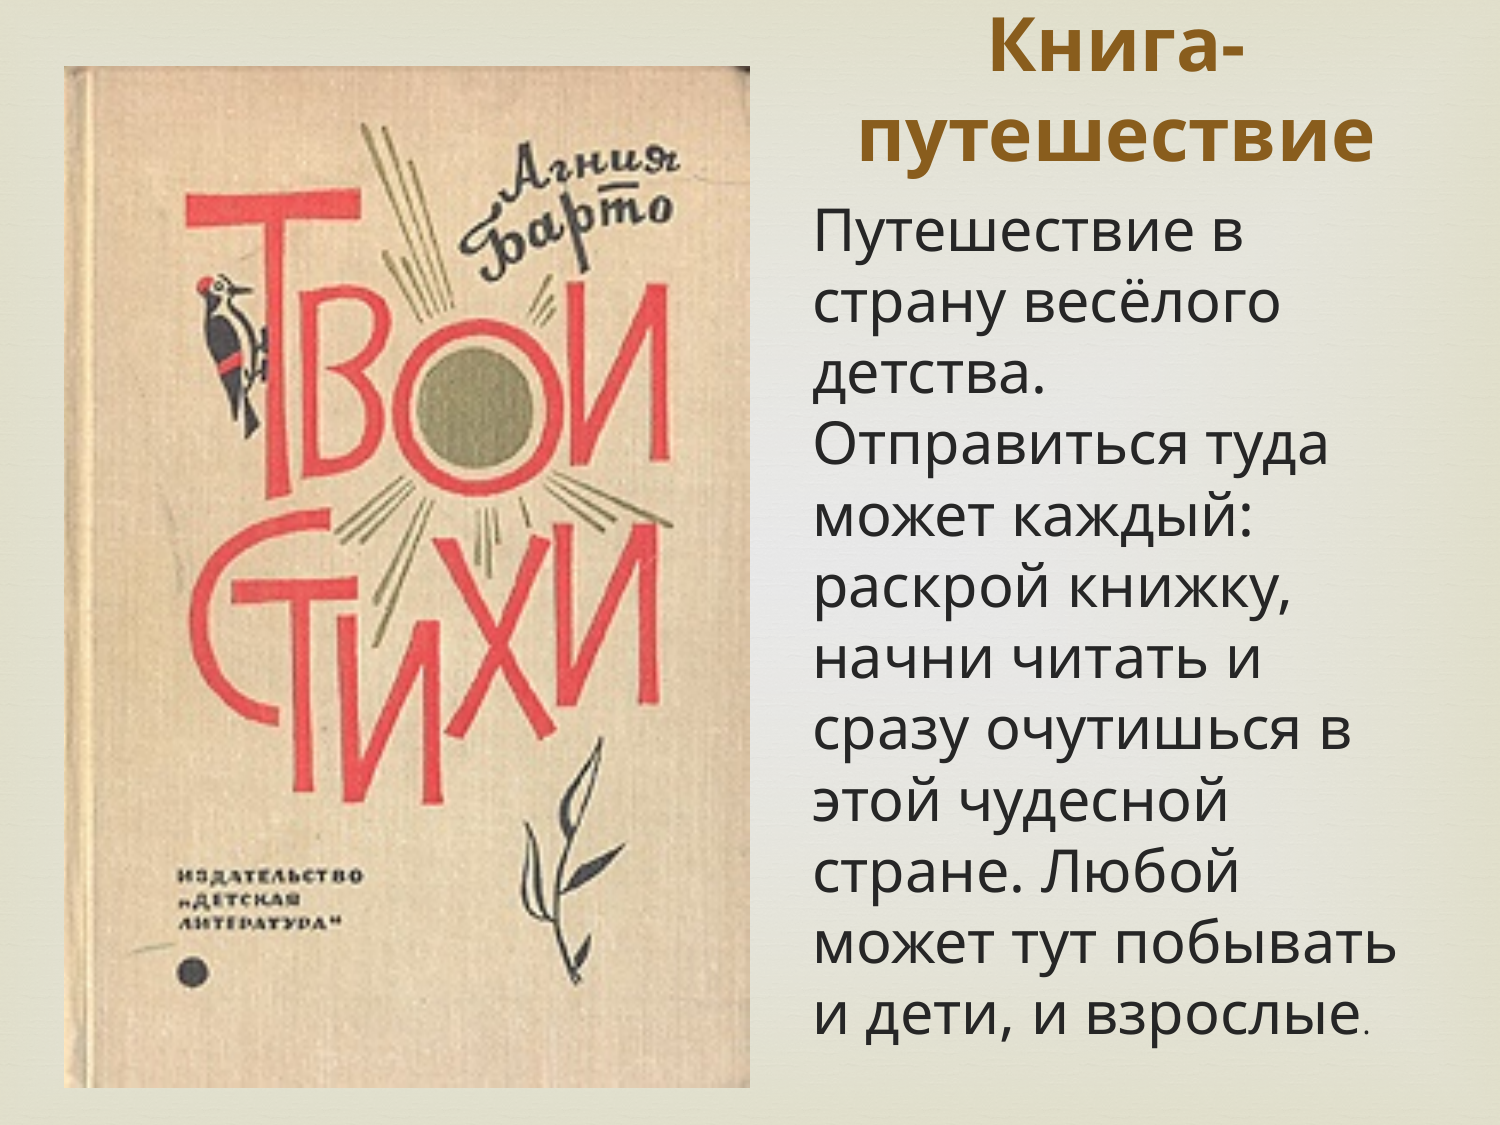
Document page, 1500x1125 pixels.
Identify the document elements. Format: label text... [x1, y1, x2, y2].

title Книга-путешествие [761, 78, 1471, 185]
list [64, 65, 751, 1088]
list Путешествие в страну весёлого детства. Отправиться туда может каждый: раскрой книжку, начни читать и сразу очутишься в этой чудесной стране. Любой может тут побывать и дети, и взрослые. [797, 184, 1424, 1071]
